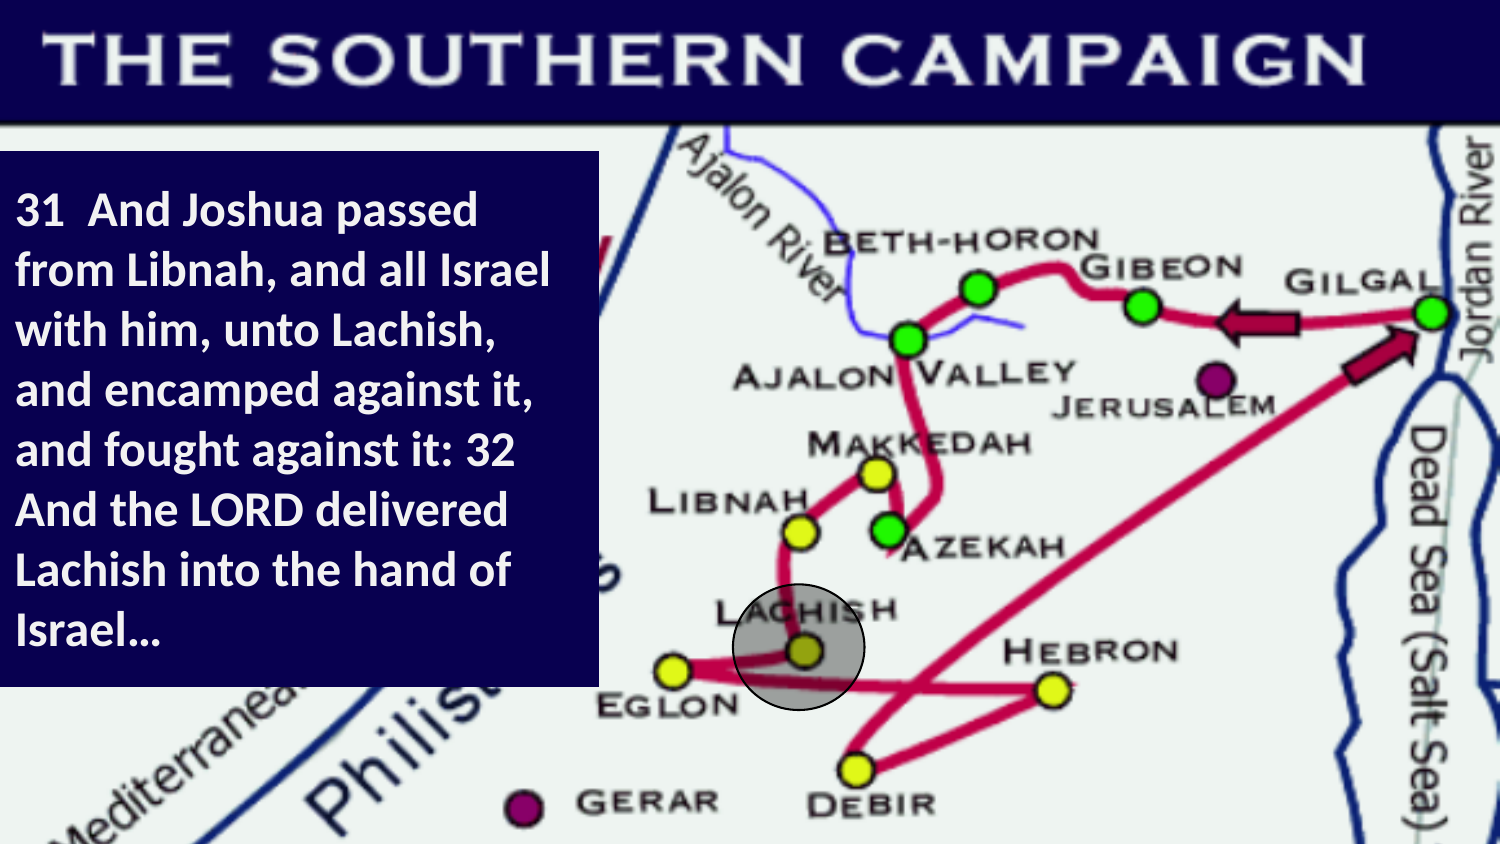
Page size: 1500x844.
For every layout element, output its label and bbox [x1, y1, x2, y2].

text_box [0, 151, 865, 710]
list [0, 0, 1500, 844]
